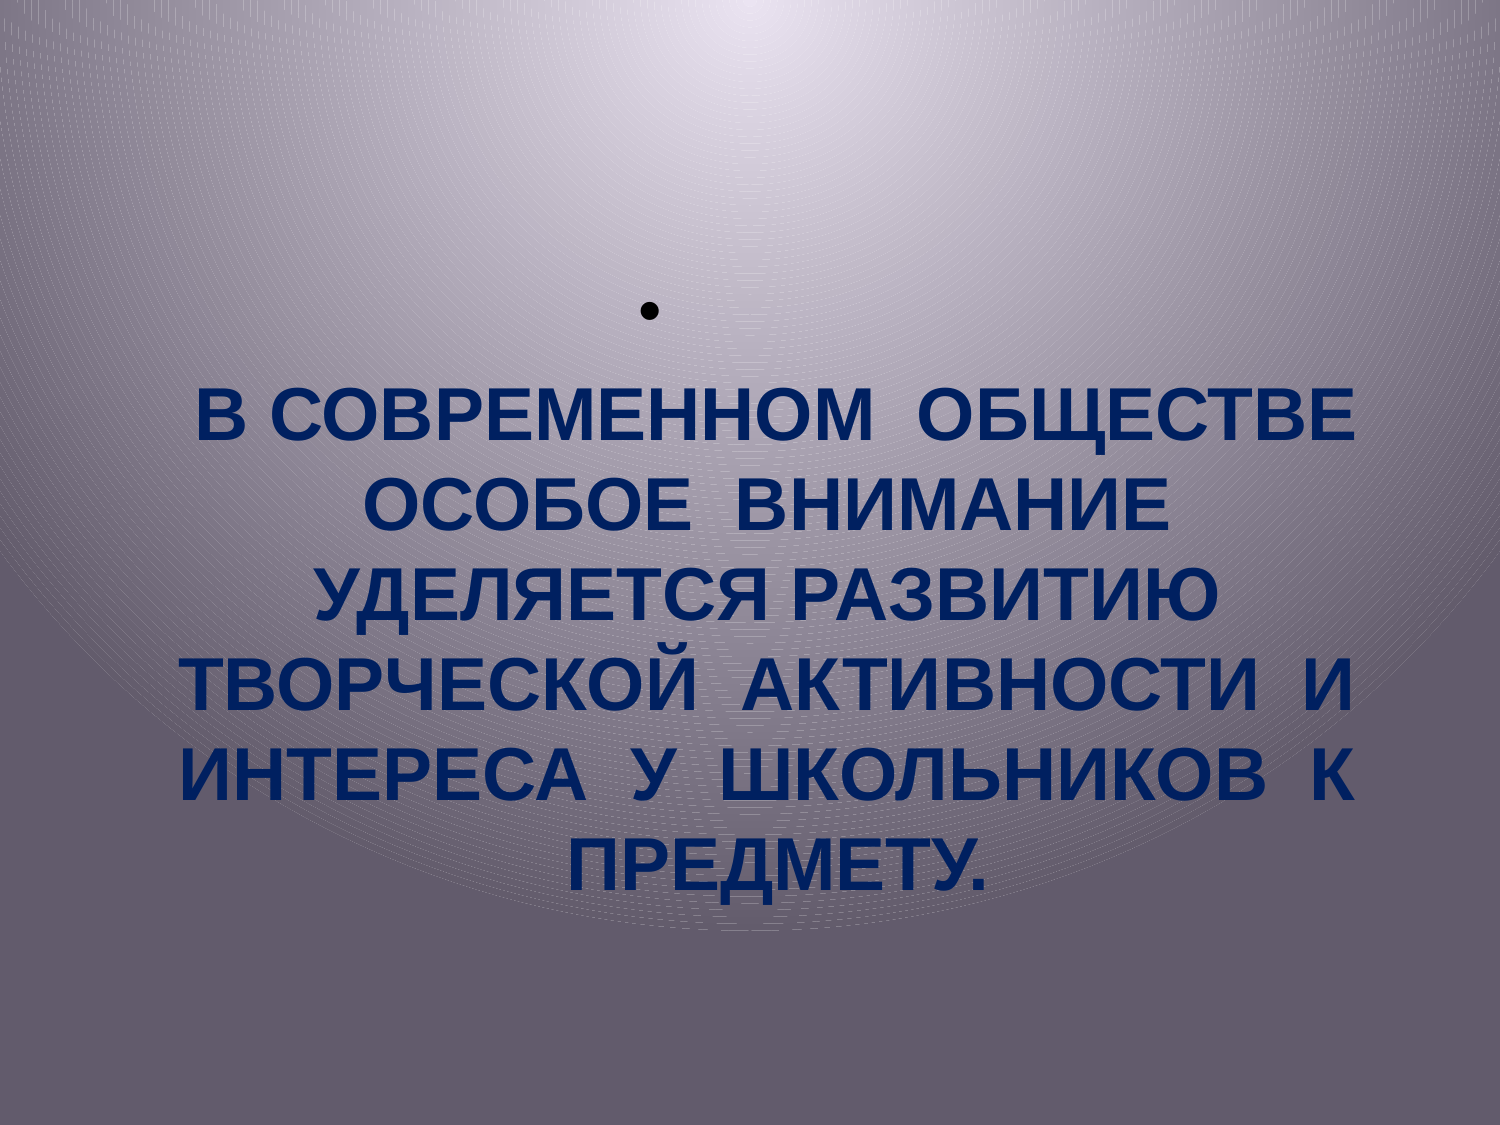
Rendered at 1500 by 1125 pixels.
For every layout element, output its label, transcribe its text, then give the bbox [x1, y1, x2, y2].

list В СОВРЕМЕННОМ ОБЩЕСТВЕ ОСОБОЕ ВНИМАНИЕ УДЕЛЯЕТСЯ РАЗВИТИЮ ТВОРЧЕСКОЙ АКТИВНОСТИ И ИНТЕРЕСА У ШКОЛЬНИКОВ К ПРЕДМЕТУ. [75, 262, 1425, 1005]
